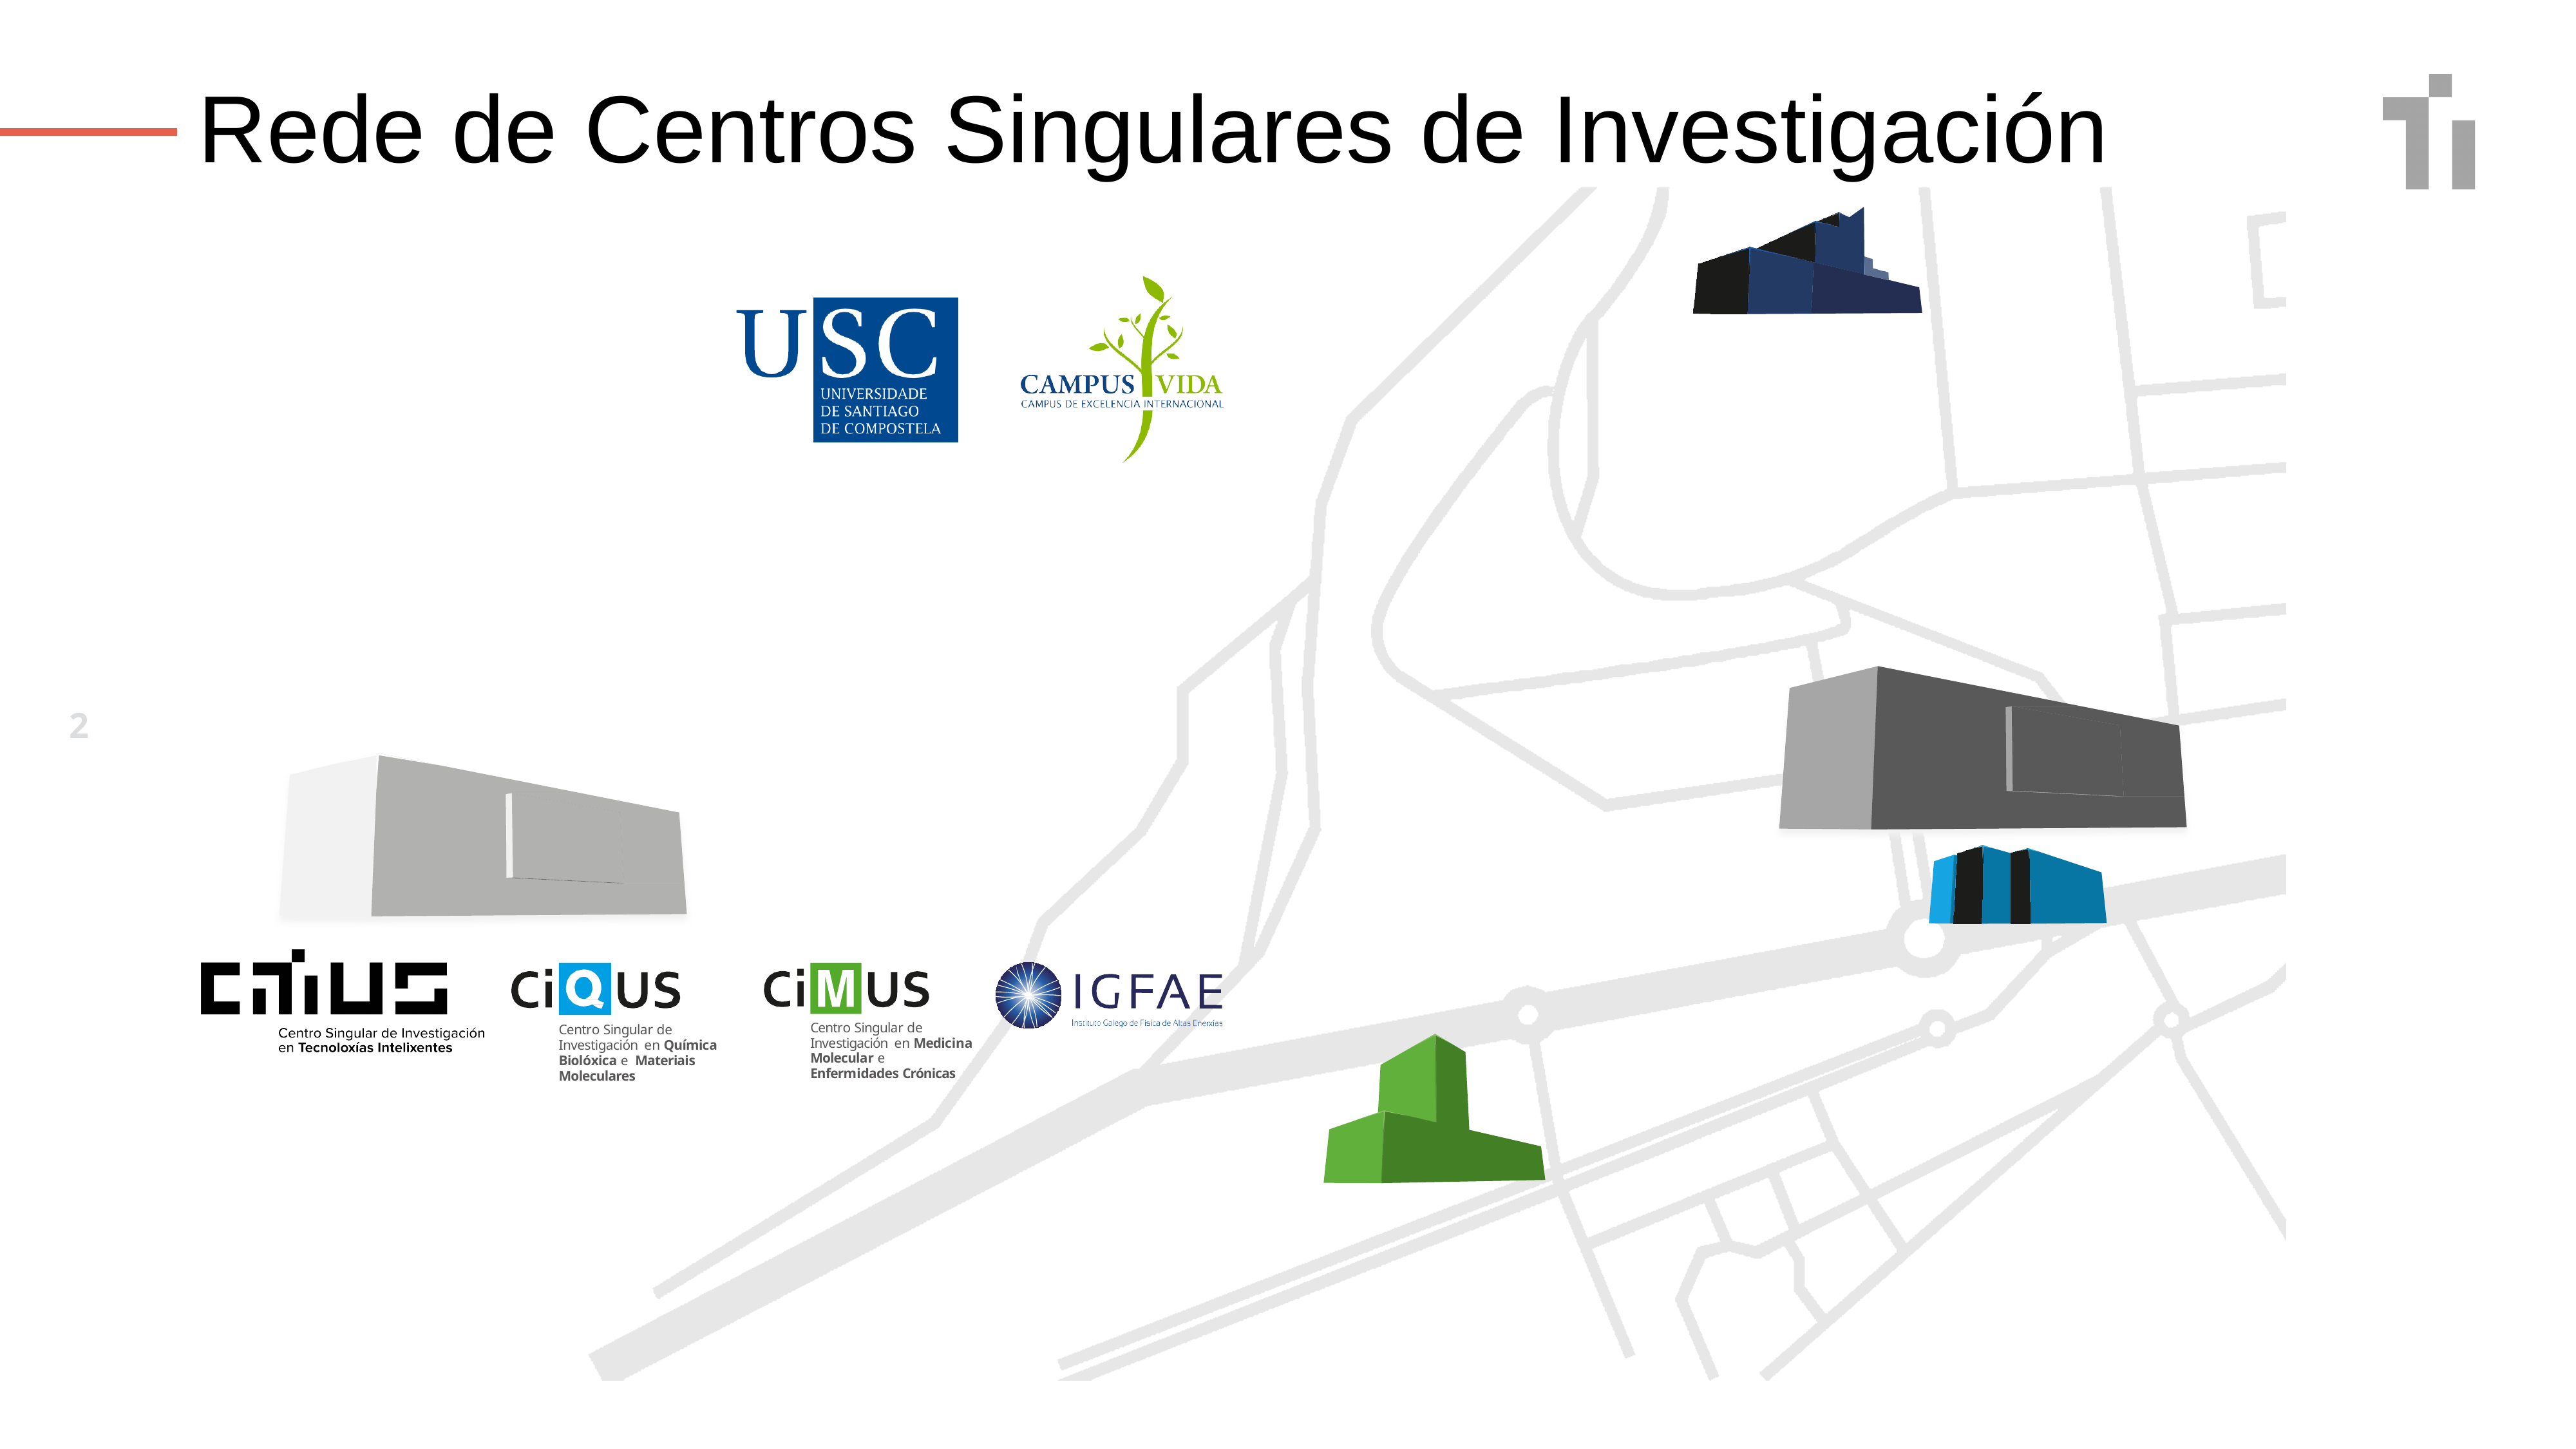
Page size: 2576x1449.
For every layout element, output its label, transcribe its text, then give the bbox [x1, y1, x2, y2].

picture [201, 949, 485, 1052]
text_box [736, 276, 1224, 1028]
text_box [511, 962, 681, 1016]
text_box Rede de Centros Singulares de Investigación [198, 67, 2144, 199]
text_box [279, 187, 2286, 1381]
picture [2348, 51, 2510, 213]
